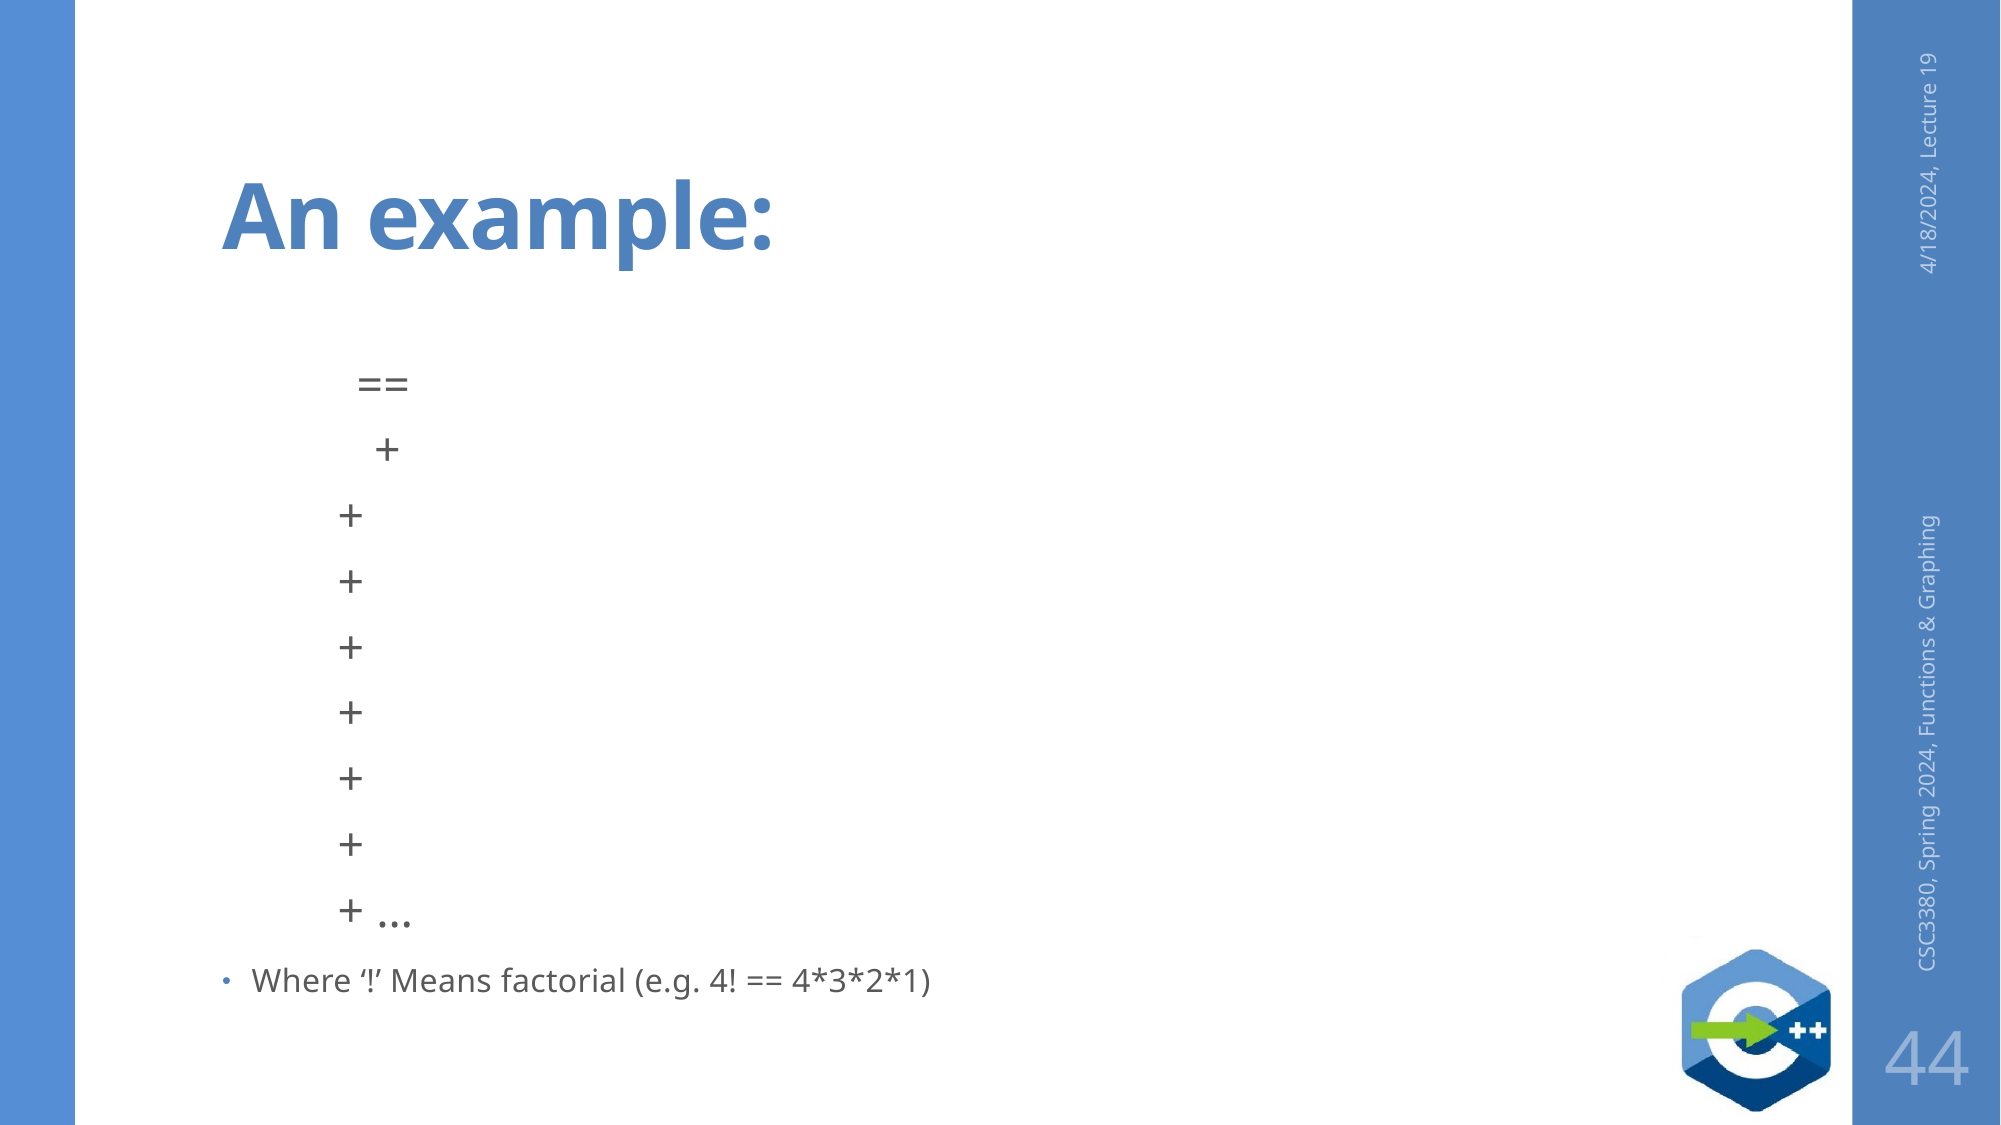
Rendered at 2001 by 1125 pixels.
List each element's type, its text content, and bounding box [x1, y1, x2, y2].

picture [1661, 936, 1851, 1125]
footer CSC3380, Spring 2024, Functions & Graphing [1897, 400, 1958, 988]
slide_number 44 [1852, 1012, 2000, 1110]
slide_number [1897, 37, 1958, 351]
